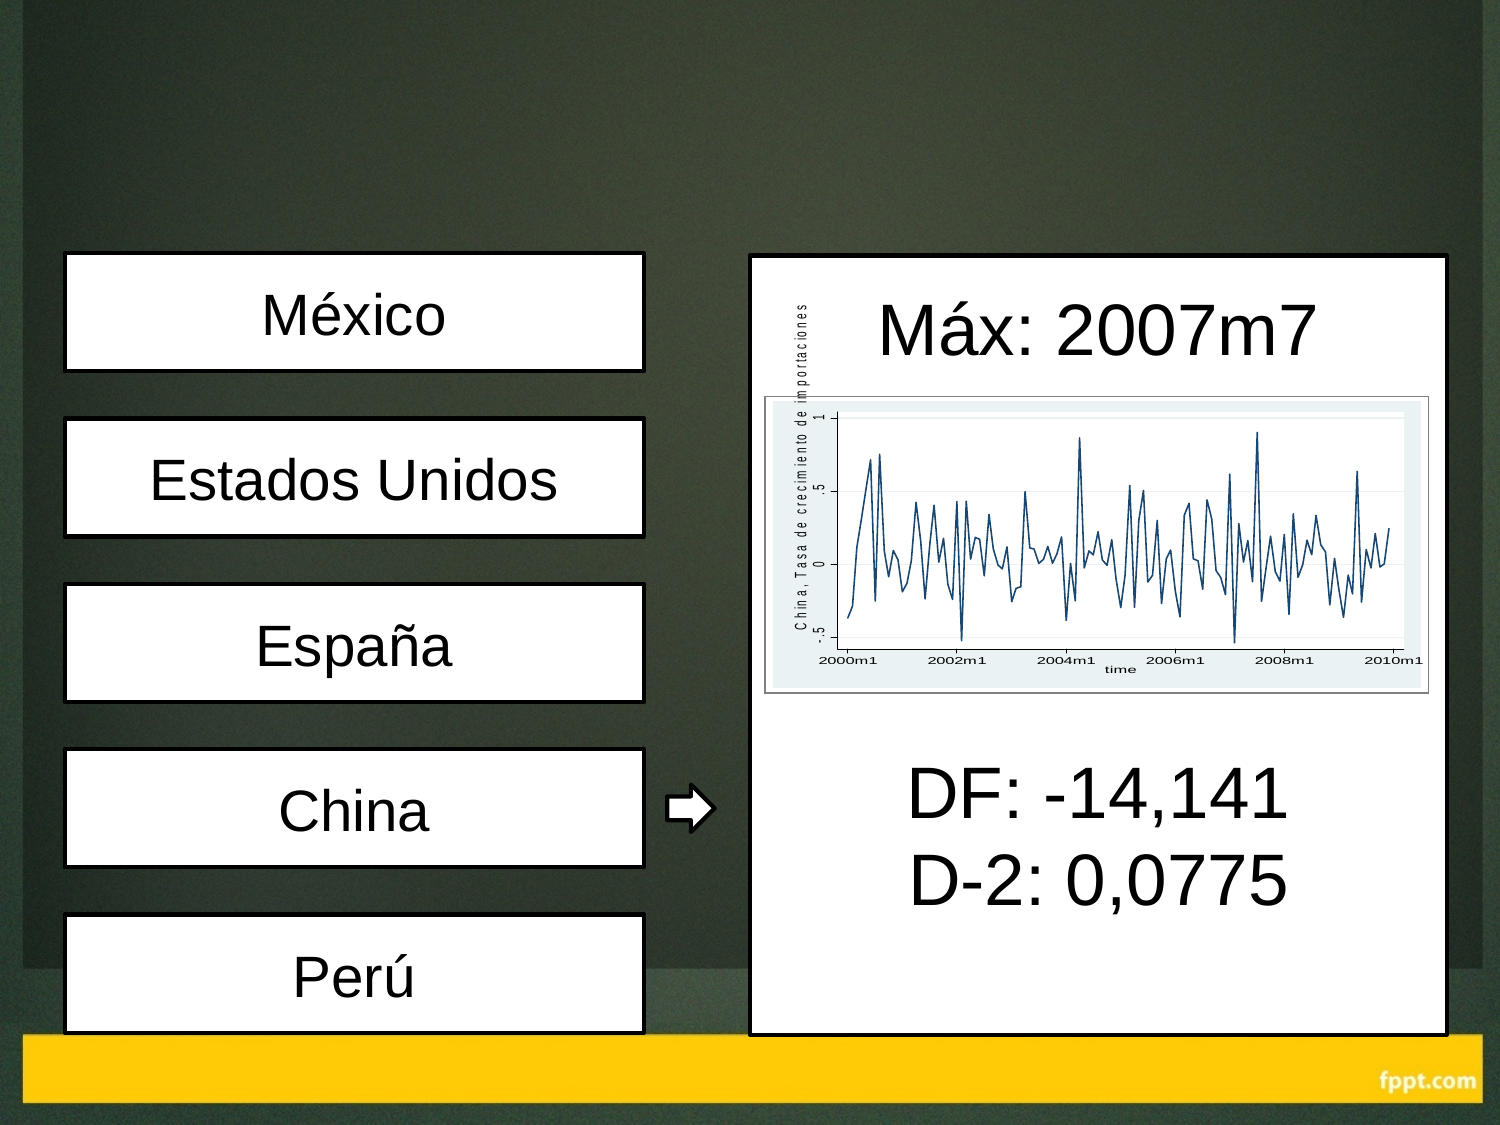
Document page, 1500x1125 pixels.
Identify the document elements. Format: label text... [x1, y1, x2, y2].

text_box Perú [63, 912, 646, 1035]
text_box Estados Unidos [63, 416, 646, 539]
text_box España [63, 582, 646, 704]
text_box México [63, 251, 646, 373]
text_box China [63, 747, 646, 869]
text_box Máx: 2007m7 DF: -14,141 D-2: 0,0775 [748, 253, 1449, 1037]
picture [0, 0, 1500, 1125]
text_box [665, 782, 717, 834]
